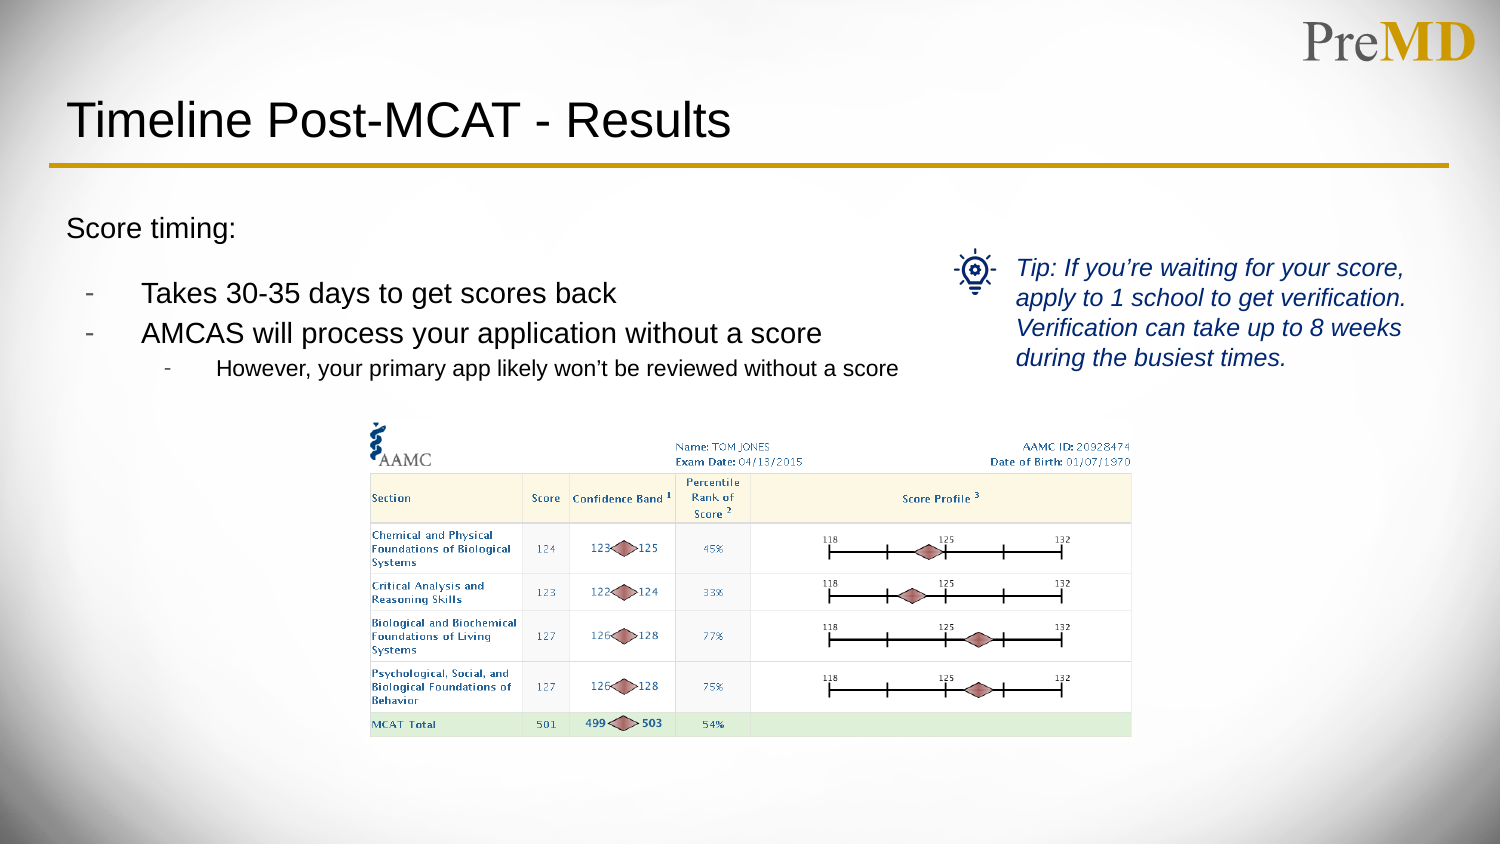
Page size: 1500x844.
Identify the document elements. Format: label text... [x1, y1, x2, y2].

title Timeline Post-MCAT - Results [51, 72, 1449, 167]
text_box Tip: If you’re waiting for your score, apply to 1 school to get verification. Verification can take up to 8 weeks during the busiest times. [1000, 236, 1424, 387]
list Score timing: Takes 30-35 days to get scores back AMCAS will process your application without a score However, your primary app likely won’t be reviewed without a score [51, 189, 1449, 390]
picture [0, 0, 1500, 844]
